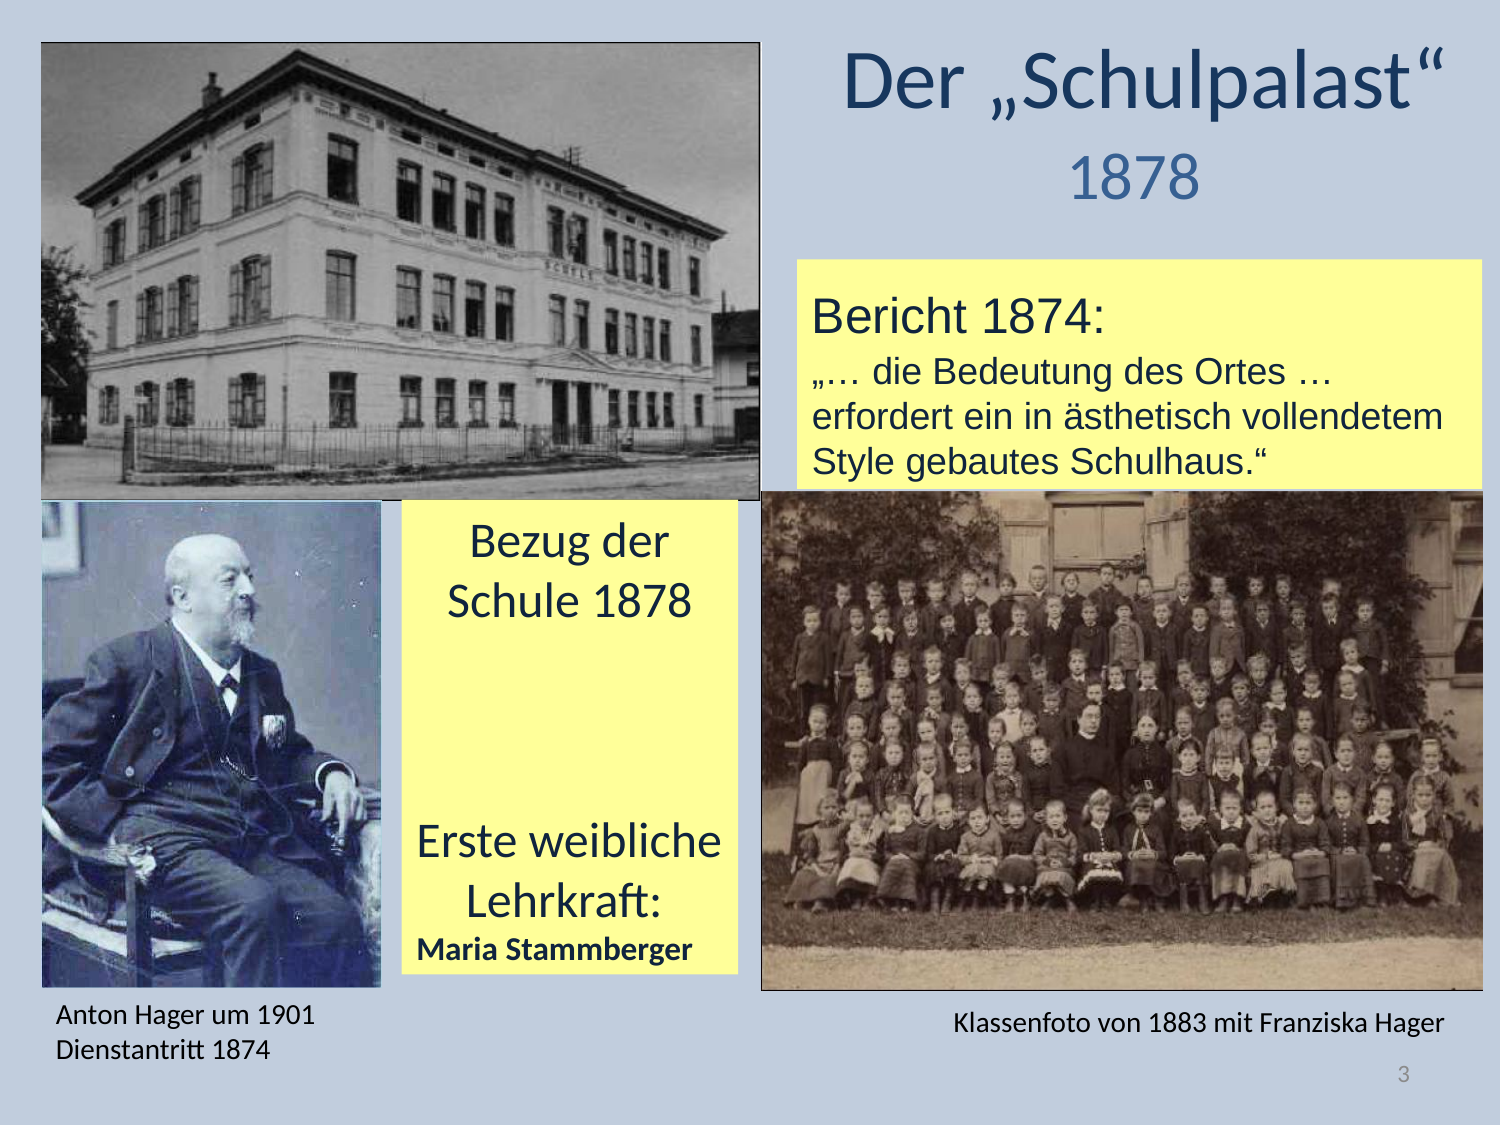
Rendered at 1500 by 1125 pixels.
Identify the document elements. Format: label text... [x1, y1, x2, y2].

title Der „Schulpalast“ [820, 3, 1471, 146]
text_box Bezug der Schule 1878 Erste weibliche Lehrkraft: Maria Stammberger [401, 509, 739, 975]
subtitle 1878 [820, 125, 1447, 240]
text_box Bericht 1874: „… die Bedeutung des Ortes … erfordert ein in ästhetisch vollendetem Style gebautes Schulhaus.“ [797, 259, 1483, 489]
text_box Anton Hager um 1901 Dienstantritt 1874 [41, 994, 384, 1073]
text_box Klassenfoto von 1883 mit Franziska Hager [939, 997, 1483, 1046]
slide_number 3 [1074, 1042, 1425, 1103]
picture [40, 42, 1483, 991]
